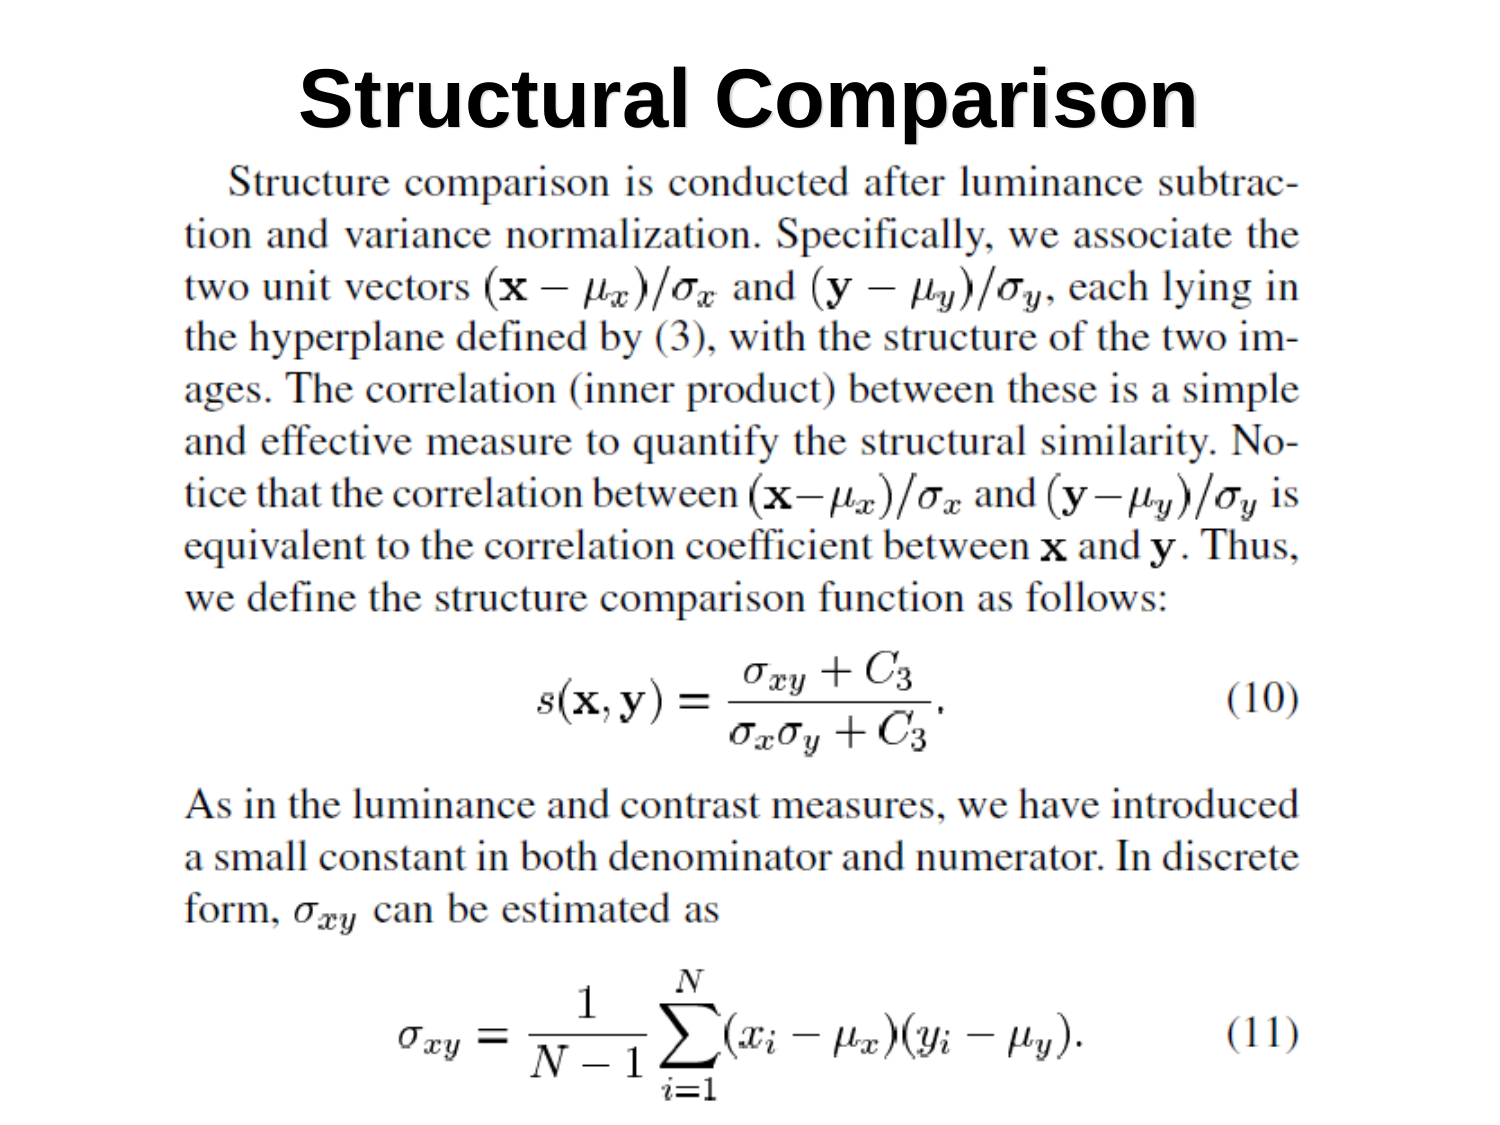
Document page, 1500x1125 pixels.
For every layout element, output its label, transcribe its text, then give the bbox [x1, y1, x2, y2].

title Structural Comparison [24, 24, 1476, 163]
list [171, 153, 1329, 1119]
